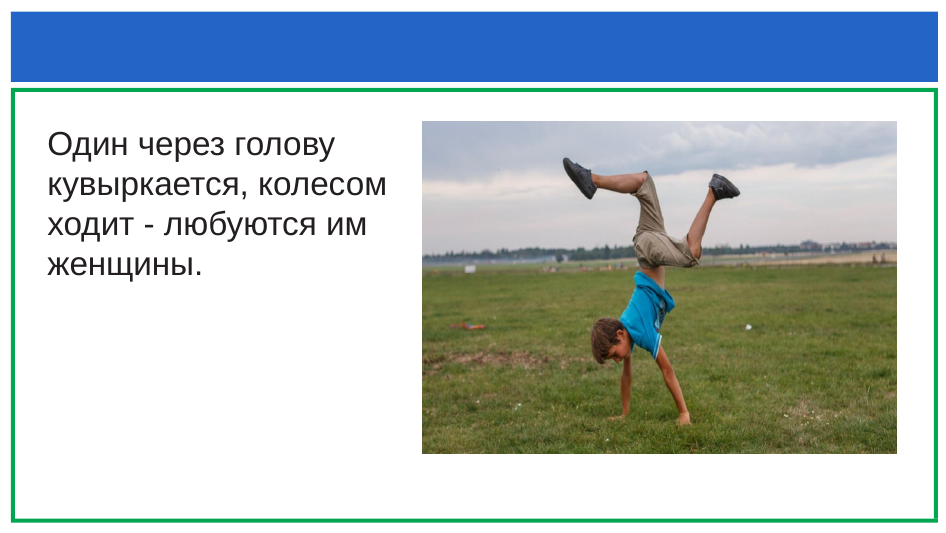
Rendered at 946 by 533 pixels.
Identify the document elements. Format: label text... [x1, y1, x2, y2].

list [422, 121, 897, 454]
list Один через голову кувыркается, колесом ходит - любуются им женщины. [47, 122, 419, 284]
